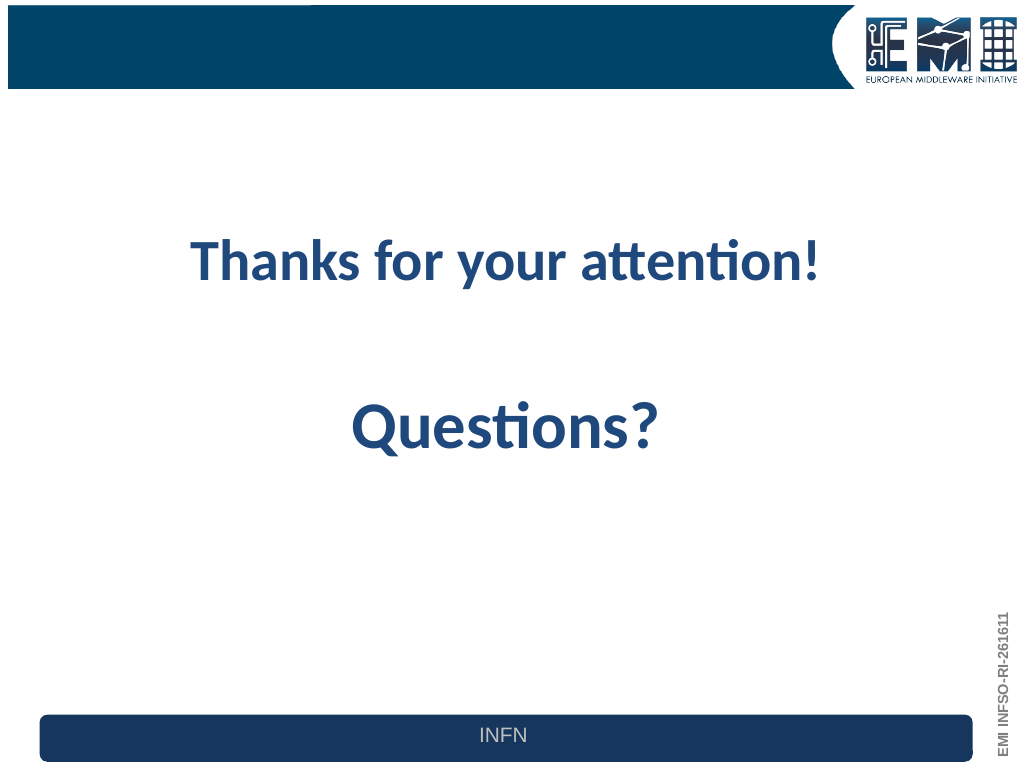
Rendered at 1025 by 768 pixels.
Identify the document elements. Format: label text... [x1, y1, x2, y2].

footer INFN [341, 714, 666, 768]
slide_number [733, 714, 973, 768]
picture [833, 7, 855, 87]
slide_number [39, 714, 279, 768]
picture [866, 17, 1017, 83]
list Thanks for your attention! Questions? [39, 218, 973, 657]
